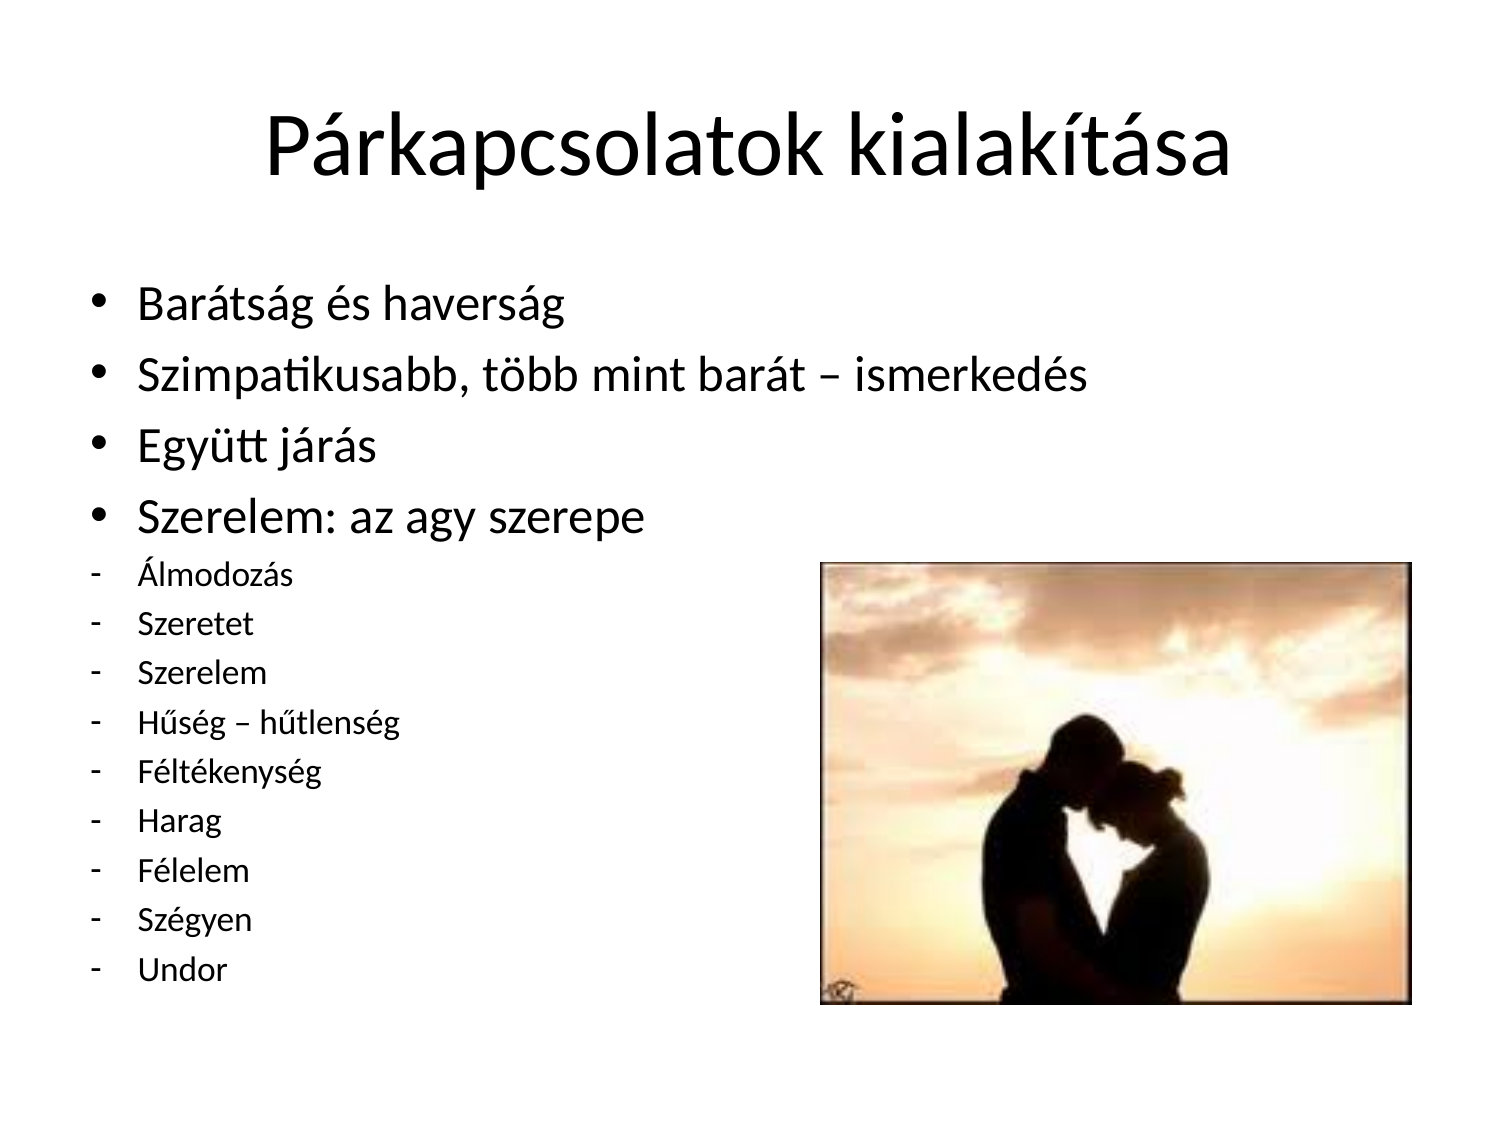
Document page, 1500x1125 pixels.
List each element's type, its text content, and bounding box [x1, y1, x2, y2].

picture [820, 562, 1412, 1005]
title Párkapcsolatok kialakítása [75, 45, 1425, 233]
list Barátság és haverság Szimpatikusabb, több mint barát – ismerkedés Együtt járás Szerelem: az agy szerepe Álmodozás Szeretet Szerelem Hűség – hűtlenség Féltékenység Harag Félelem Szégyen Undor [75, 262, 1425, 1005]
